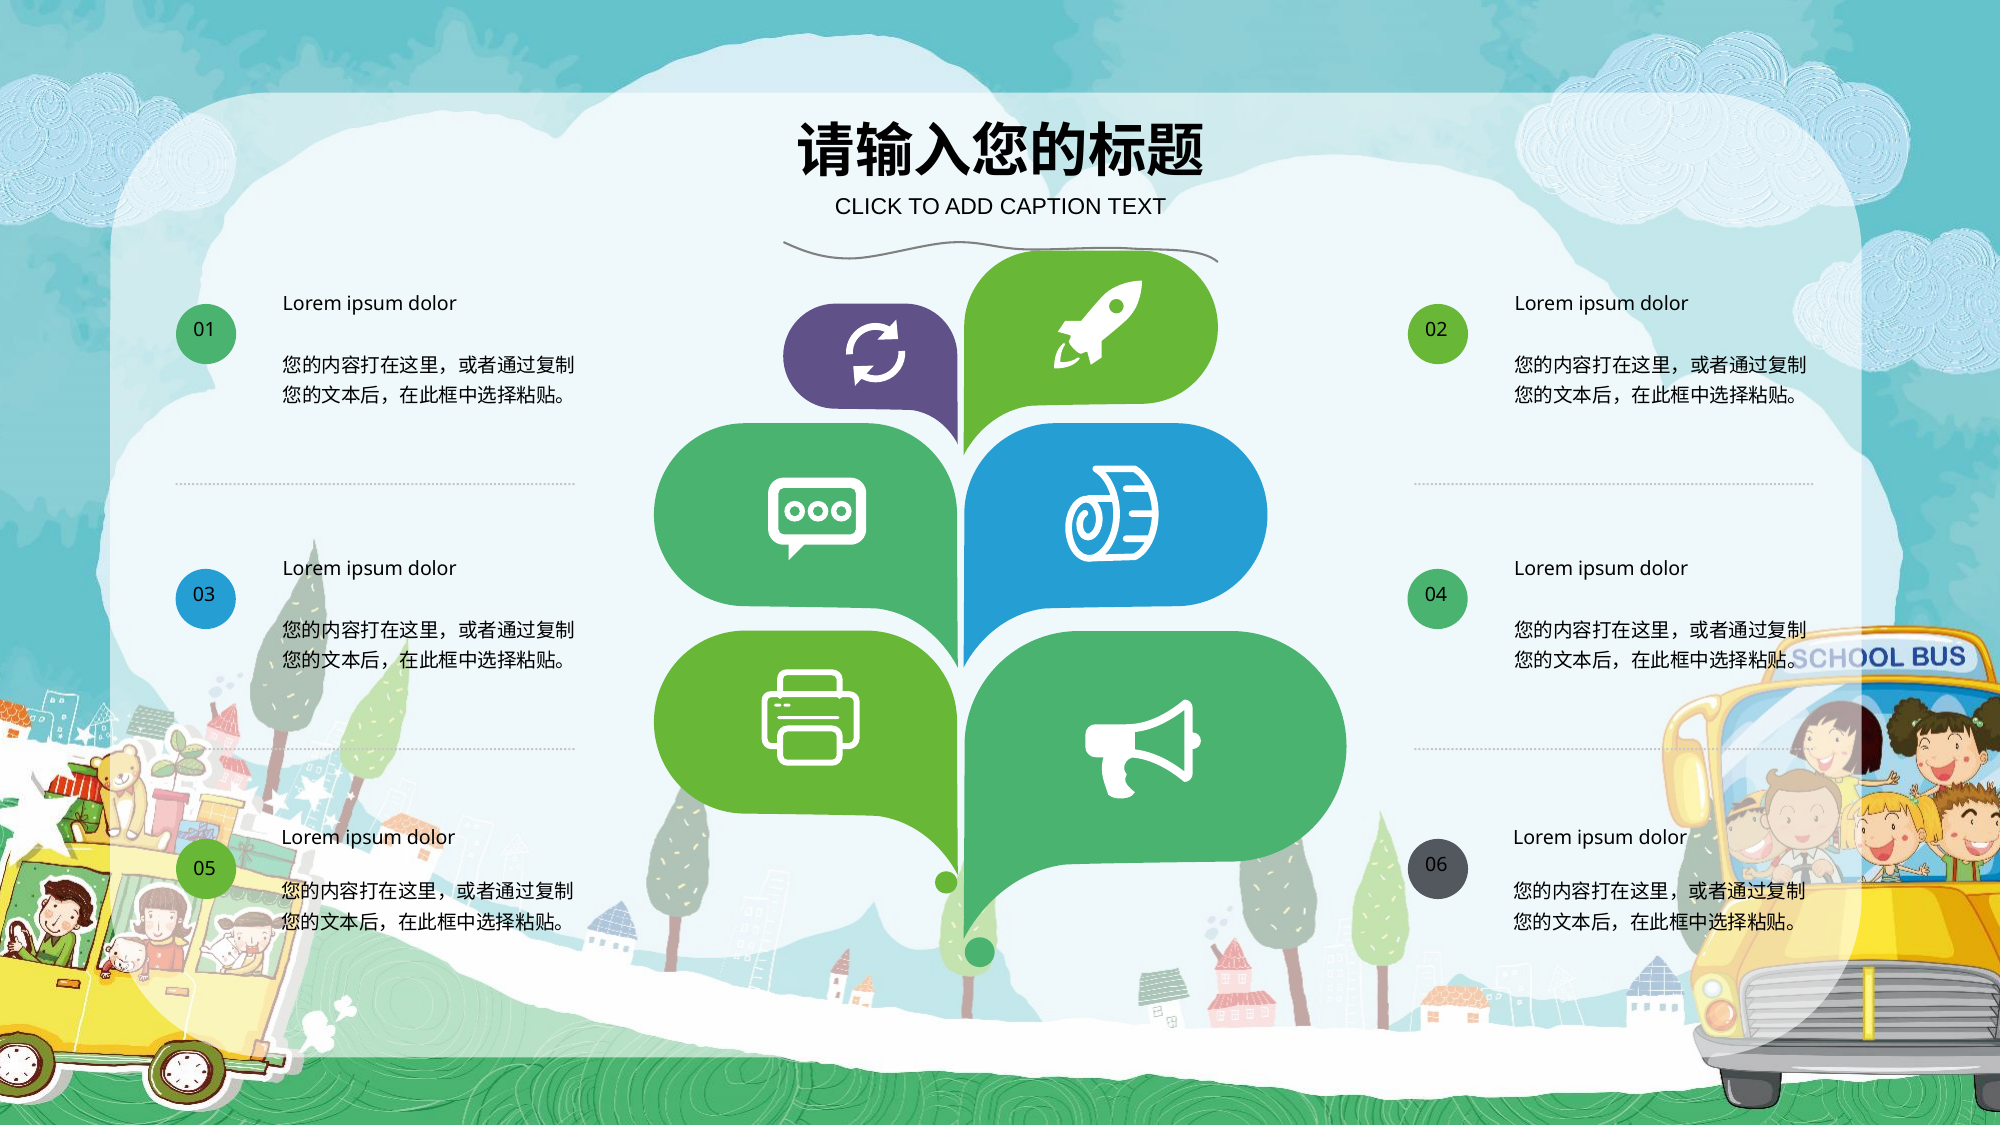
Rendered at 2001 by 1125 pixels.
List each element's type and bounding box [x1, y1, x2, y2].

text_box [1054, 342, 1080, 369]
text_box [964, 937, 995, 968]
text_box [963, 631, 1347, 940]
text_box [176, 278, 589, 425]
text_box [773, 113, 1228, 266]
picture [0, 0, 2000, 1125]
text_box [768, 477, 867, 561]
text_box [935, 871, 958, 894]
text_box [1085, 699, 1201, 799]
text_box [1057, 280, 1143, 365]
text_box [1407, 543, 1820, 690]
text_box [175, 811, 587, 952]
text_box [175, 543, 588, 690]
text_box [761, 669, 860, 766]
text_box [783, 303, 958, 445]
text_box [853, 350, 906, 386]
text_box [846, 319, 899, 355]
text_box [653, 423, 958, 668]
text_box [1407, 278, 1821, 425]
text_box [963, 266, 1218, 456]
text_box [1407, 811, 1819, 952]
text_box [1065, 465, 1159, 562]
text_box [653, 630, 958, 876]
text_box [963, 423, 1268, 668]
